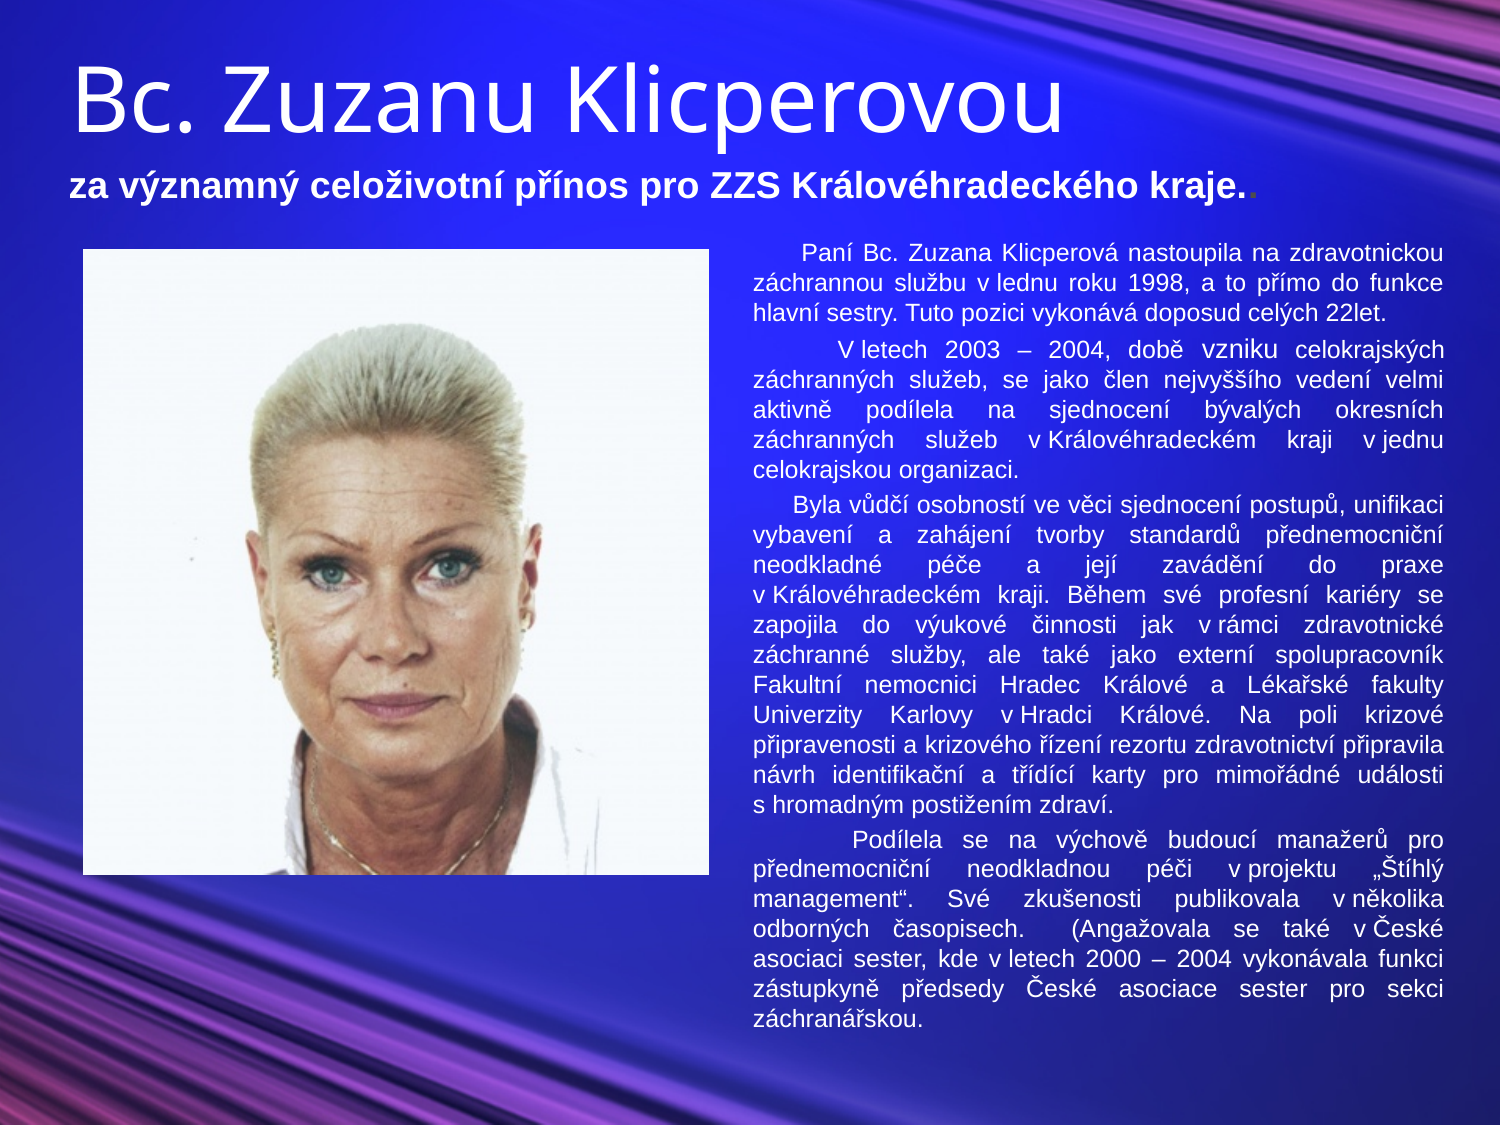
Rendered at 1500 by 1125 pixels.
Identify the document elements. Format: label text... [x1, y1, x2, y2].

picture [0, 0, 1500, 1125]
text_box za významný celoživotní přínos pro ZZS Královéhradeckého kraje.. [53, 153, 1274, 274]
text_box Paní Bc. Zuzana Klicperová nastoupila na zdravotnickou záchrannou službu v lednu roku 1998, a to přímo do funkce hlavní sestry. Tuto pozici vykonává doposud celých 22let. V letech 2003 – 2004, době vzniku celokrajských záchranných služeb, se jako člen nejvyššího vedení velmi aktivně podílela na sjednocení bývalých okresních záchranných služeb v Královéhradeckém kraji v jednu celokrajskou organizaci. Byla vůdčí osobností ve věci sjednocení postupů, unifikaci vybavení a zahájení tvorby standardů přednemocniční neodkladné péče a její zavádění do praxe v Královéhradeckém kraji. Během své profesní kariéry se zapojila do výukové činnosti jak v rámci zdravotnické záchranné služby, ale také jako externí spolupracovník Fakultní nemocnici Hradec Králové a Lékařské fakulty Univerzity Karlovy v Hradci Králové. Na poli krizové připravenosti a krizového řízení rezortu zdravotnictví připravila návrh identifikační a třídící karty pro mimořádné události s hromadným postižením zdraví. Podílela se na výchově budoucí manažerů pro přednemocniční neodkladnou péči v projektu „Štíhlý management“. Své zkušenosti publikovala v několika odborných časopisech. (Angažovala se také v České asociaci sester, kde v letech 2000 – 2004 vykonávala funkci zástupkyně předsedy České asociace sester pro sekci záchranářskou. [738, 229, 1461, 1078]
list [82, 249, 709, 876]
title Bc. Zuzanu Klicperovou [7, 54, 1371, 138]
